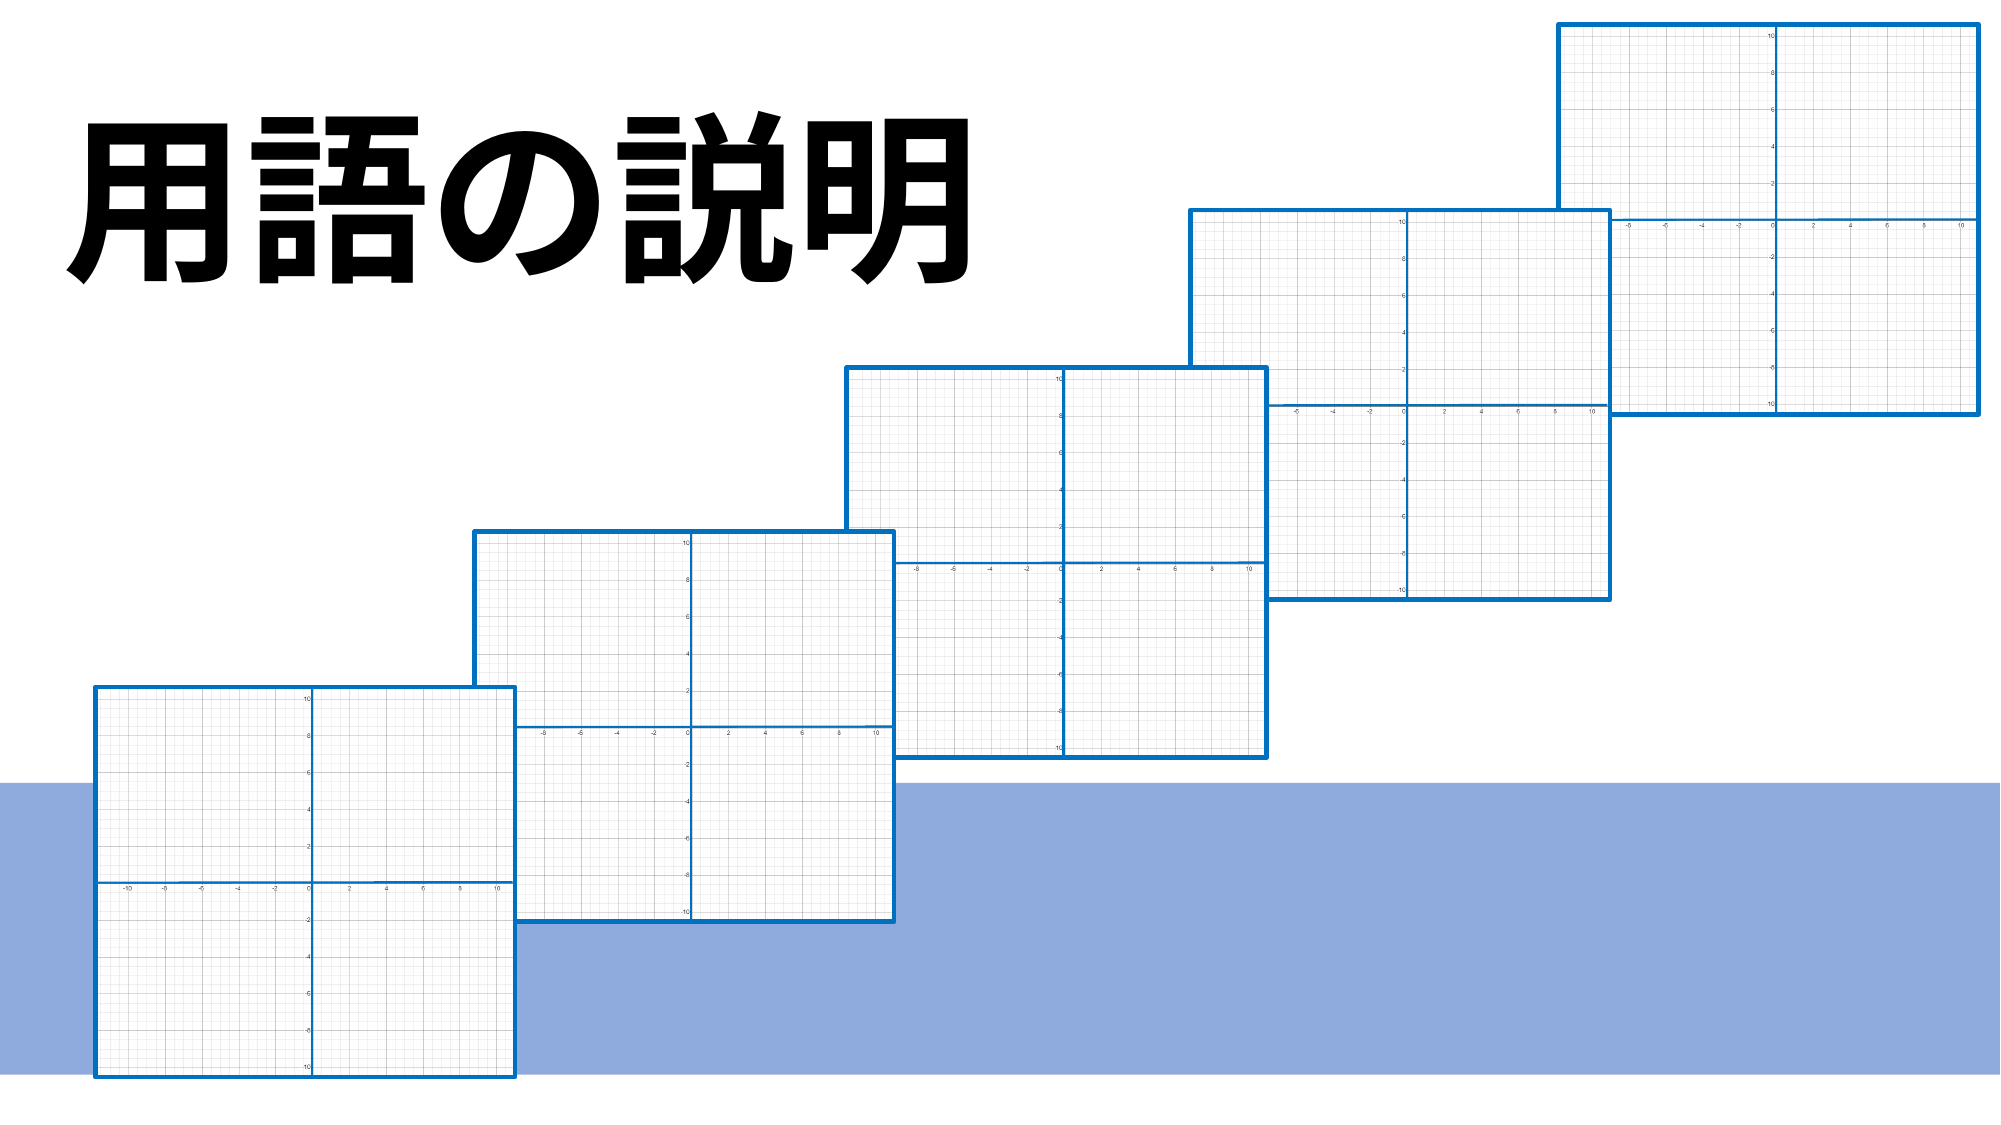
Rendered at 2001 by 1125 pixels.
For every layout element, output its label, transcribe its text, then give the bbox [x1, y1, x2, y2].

text_box [517, 782, 2000, 1076]
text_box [1192, 212, 1608, 598]
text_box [849, 369, 1265, 756]
text_box 用語の説明 [48, 76, 995, 312]
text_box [97, 689, 513, 1075]
text_box [0, 782, 93, 1076]
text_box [1561, 26, 1977, 413]
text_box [476, 533, 892, 920]
